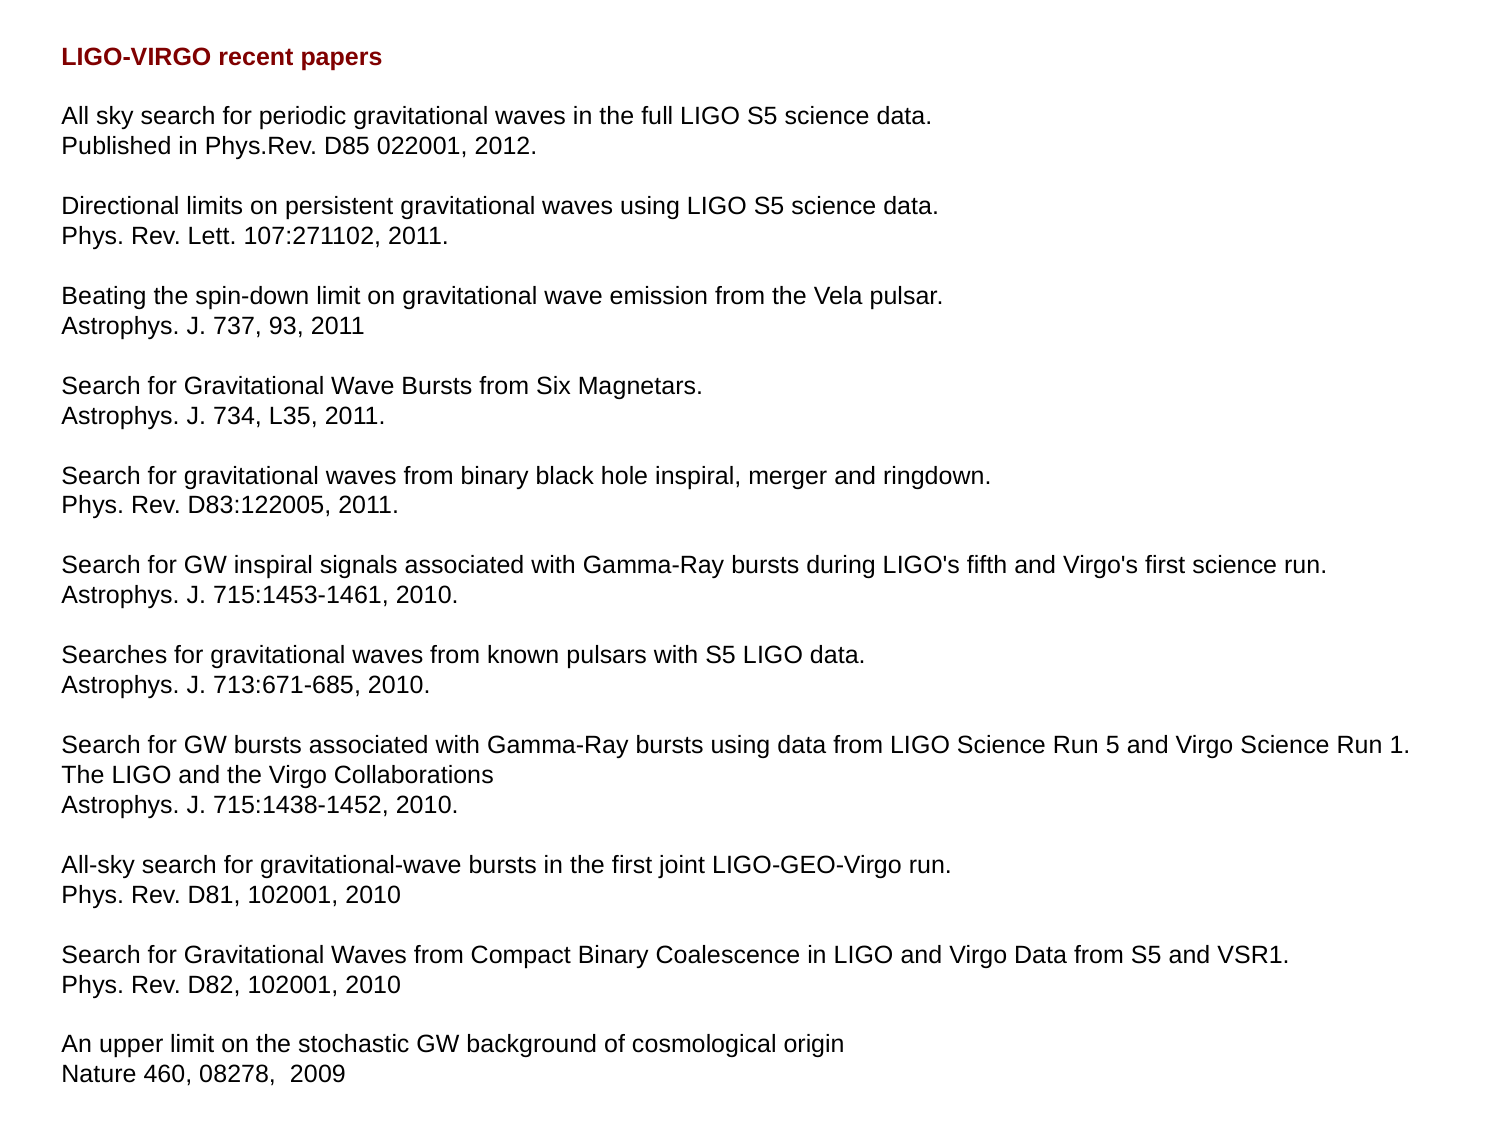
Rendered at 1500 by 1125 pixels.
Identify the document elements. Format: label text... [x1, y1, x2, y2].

text_box LIGO-VIRGO recent papers All sky search for periodic gravitational waves in the full LIGO S5 science data. Published in Phys.Rev. D85 022001, 2012. Directional limits on persistent gravitational waves using LIGO S5 science data. Phys. Rev. Lett. 107:271102, 2011. Beating the spin-down limit on gravitational wave emission from the Vela pulsar. Astrophys. J. 737, 93, 2011 Search for Gravitational Wave Bursts from Six Magnetars. Astrophys. J. 734, L35, 2011. Search for gravitational waves from binary black hole inspiral, merger and ringdown. Phys. Rev. D83:122005, 2011. Search for GW inspiral signals associated with Gamma-Ray bursts during LIGO's fifth and Virgo's first science run. Astrophys. J. 715:1453-1461, 2010. Searches for gravitational waves from known pulsars with S5 LIGO data. Astrophys. J. 713:671-685, 2010. Search for GW bursts associated with Gamma-Ray bursts using data from LIGO Science Run 5 and Virgo Science Run 1. The LIGO and the Virgo Collaborations Astrophys. J. 715:1438-1452, 2010. All-sky search for gravitational-wave bursts in the first joint LIGO-GEO-Virgo run. Phys. Rev. D81, 102001, 2010 Search for Gravitational Waves from Compact Binary Coalescence in LIGO and Virgo Data from S5 and VSR1. Phys. Rev. D82, 102001, 2010 An upper limit on the stochastic GW background of cosmological origin Nature 460, 08278, 2009 [46, 32, 1429, 1096]
